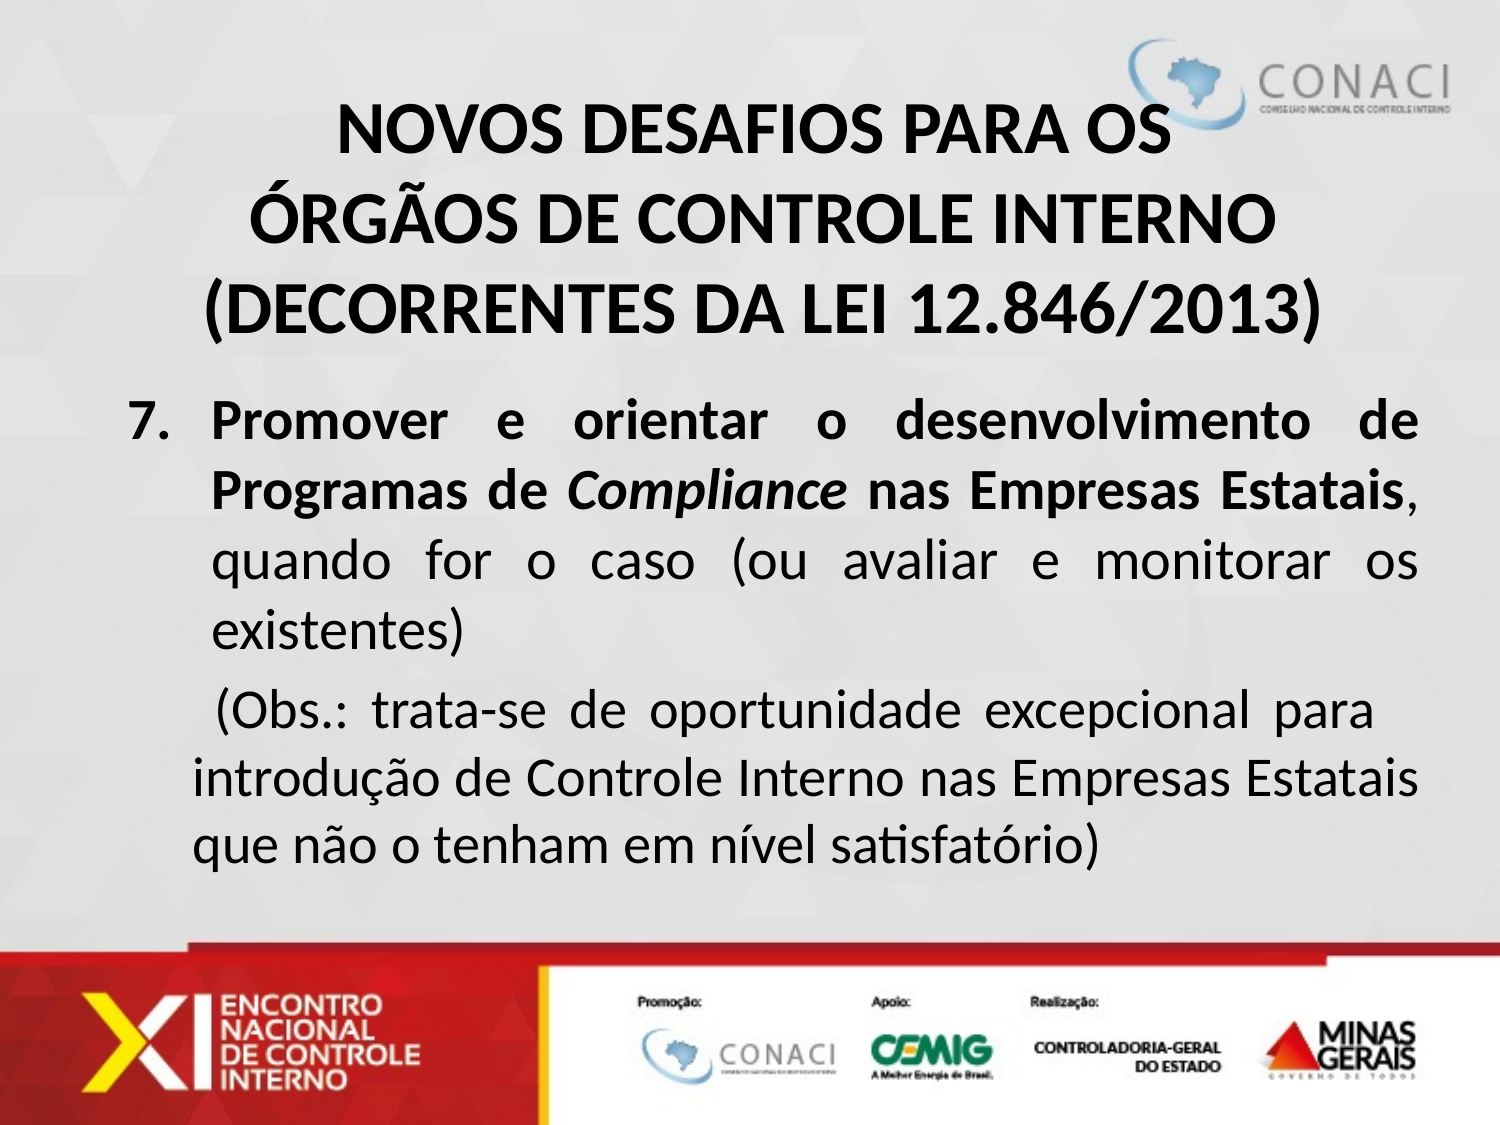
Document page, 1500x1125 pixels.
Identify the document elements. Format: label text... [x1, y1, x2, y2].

title Novos Desafios para os Órgãos de Controle Interno (decorrentes da Lei 12.846/2013) [88, 78, 1439, 350]
picture [0, 0, 1500, 1125]
list Promover e orientar o desenvolvimento de Programas de Compliance nas Empresas Estatais, quando for o caso (ou avaliar e monitorar os existentes) (Obs.: trata-se de oportunidade excepcional para introdução de Controle Interno nas Empresas Estatais que não o tenham em nível satisfatório) [112, 373, 1436, 941]
